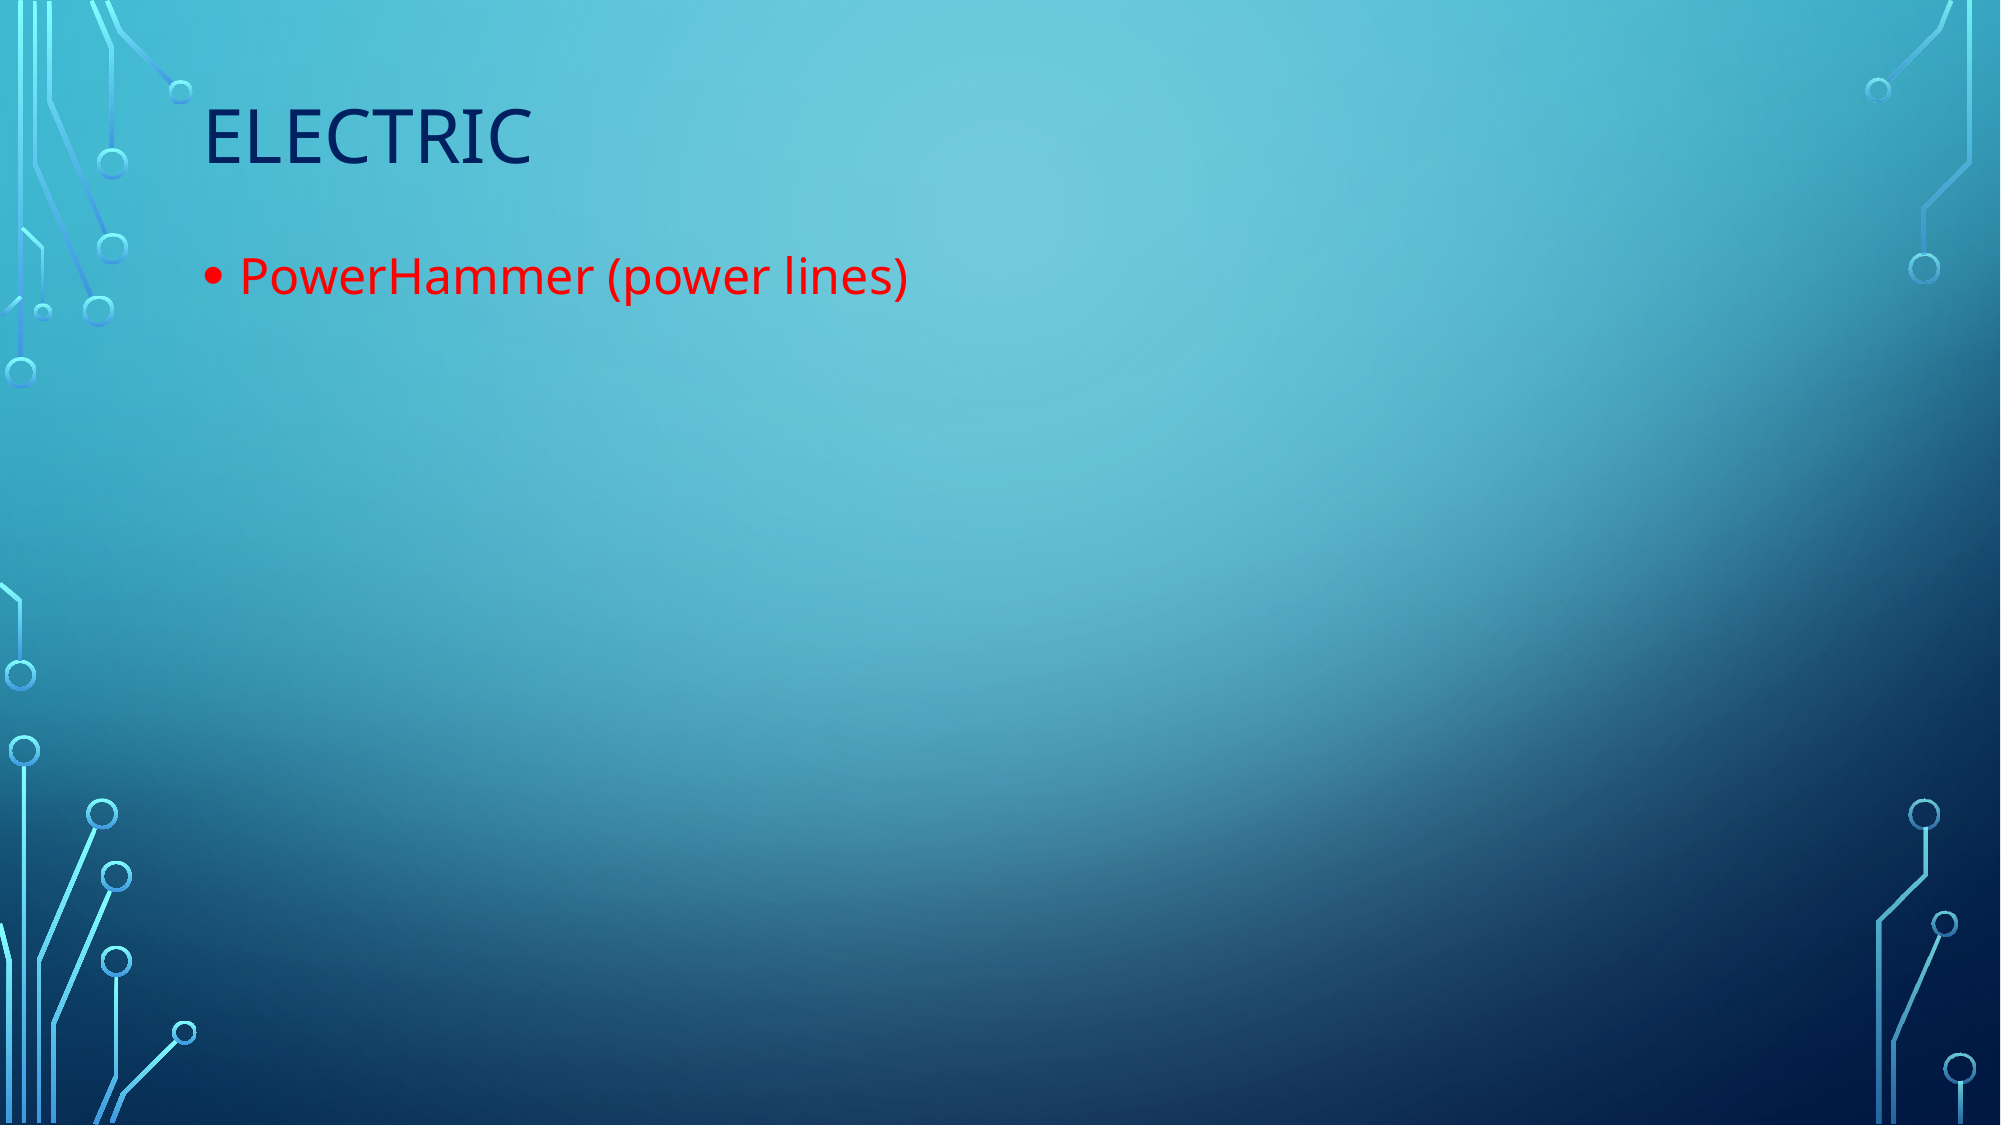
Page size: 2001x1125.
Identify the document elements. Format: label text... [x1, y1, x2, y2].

list PowerHammer (power lines) [187, 224, 1929, 1081]
title Electric [187, 17, 1813, 224]
